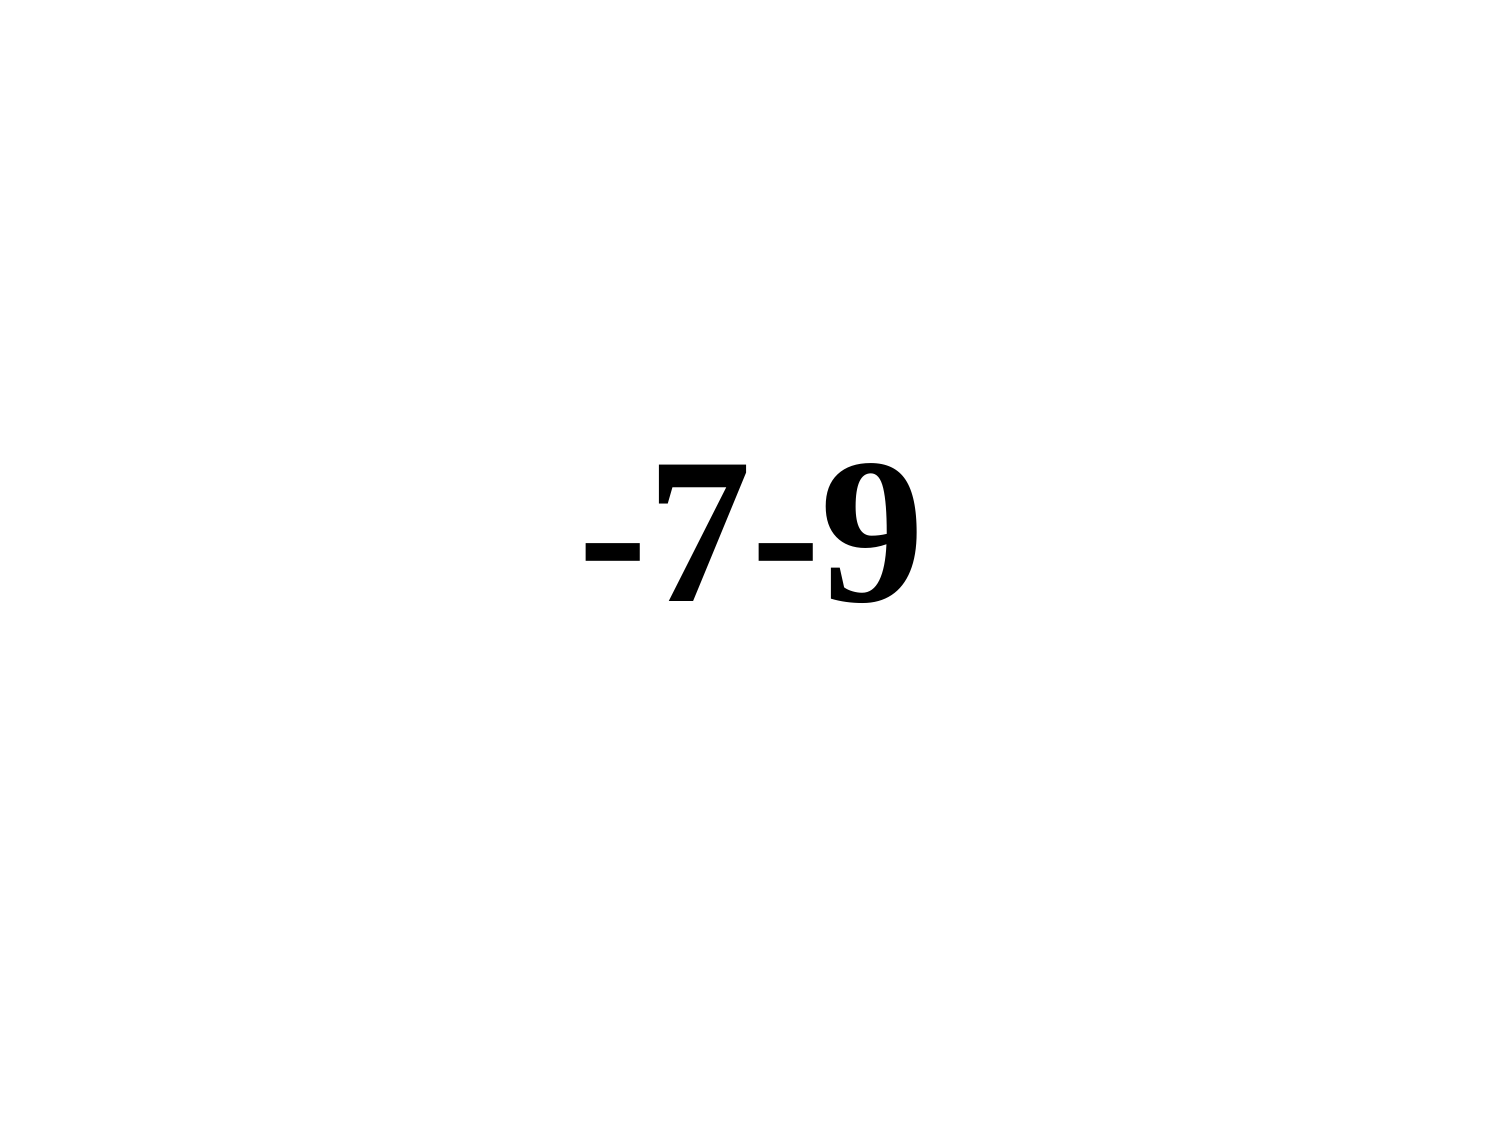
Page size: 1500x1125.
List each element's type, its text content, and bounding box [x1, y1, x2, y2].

list -7-9 [76, 385, 1427, 669]
